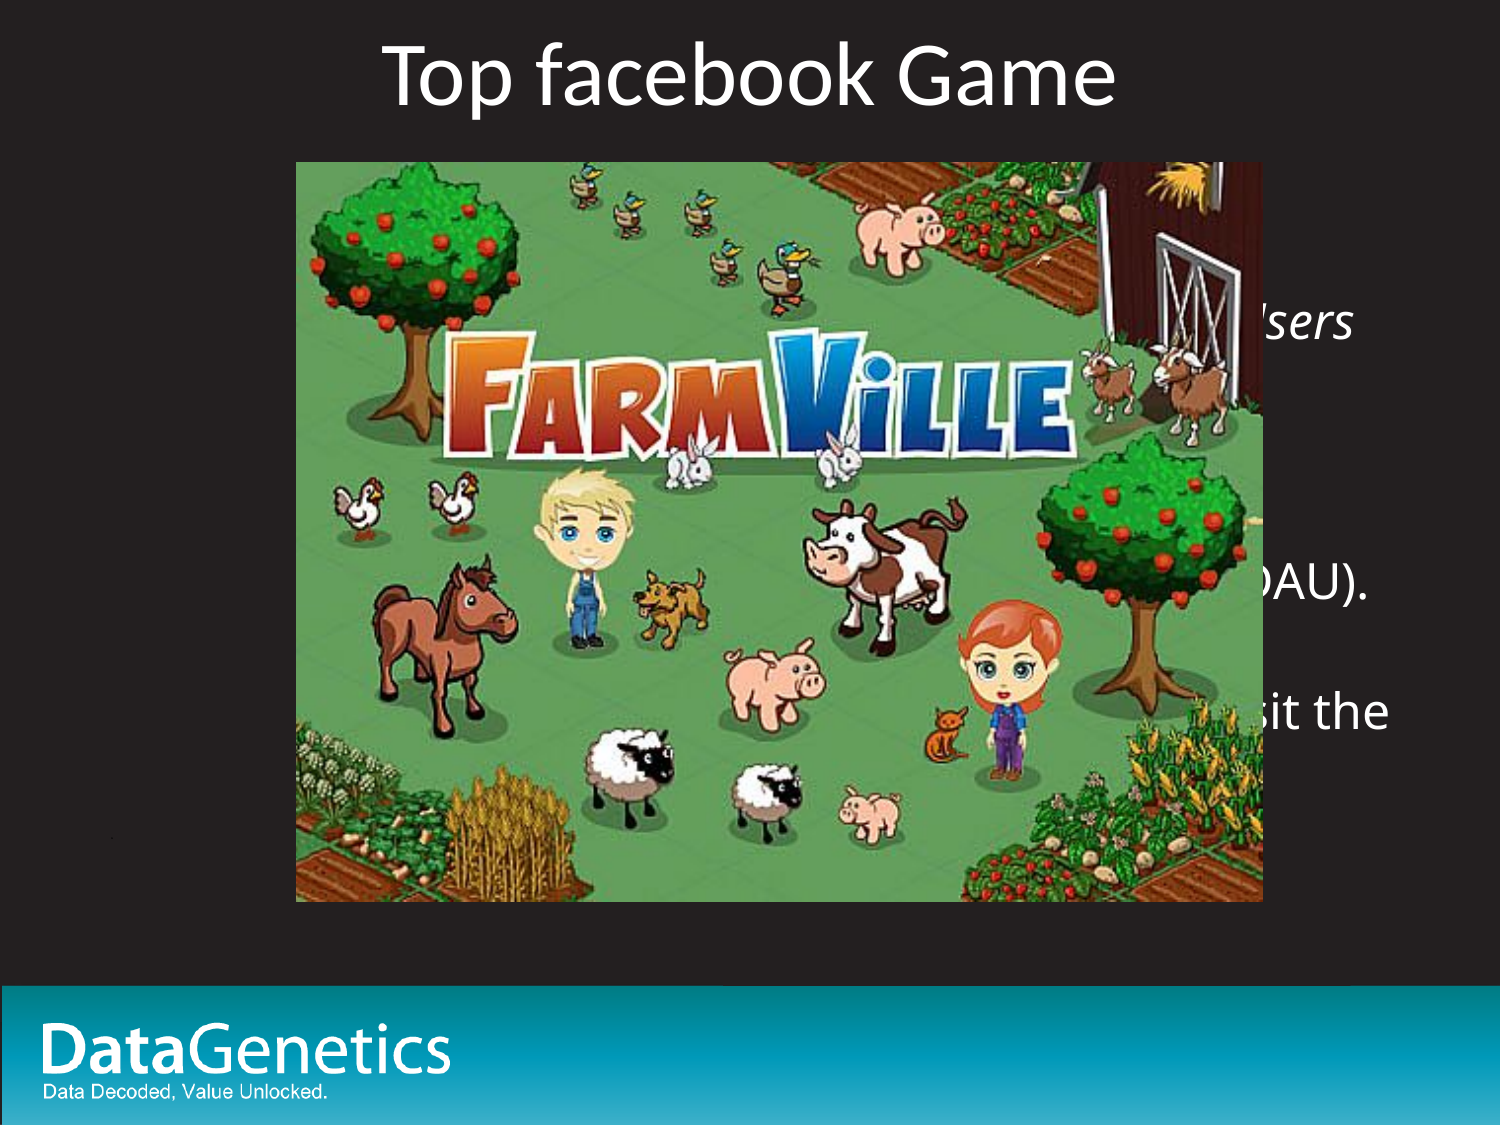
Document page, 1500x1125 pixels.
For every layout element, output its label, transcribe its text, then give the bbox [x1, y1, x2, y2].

picture [0, 0, 1500, 1125]
title Top facebook Game [75, 0, 1425, 138]
list Peaked at 84 MM Monthly Active Users (MAU). 32 MM distinct people used the application at least once a day (DAU). Close to 40% of all their users visit the application every single day! [1267, 282, 1488, 783]
